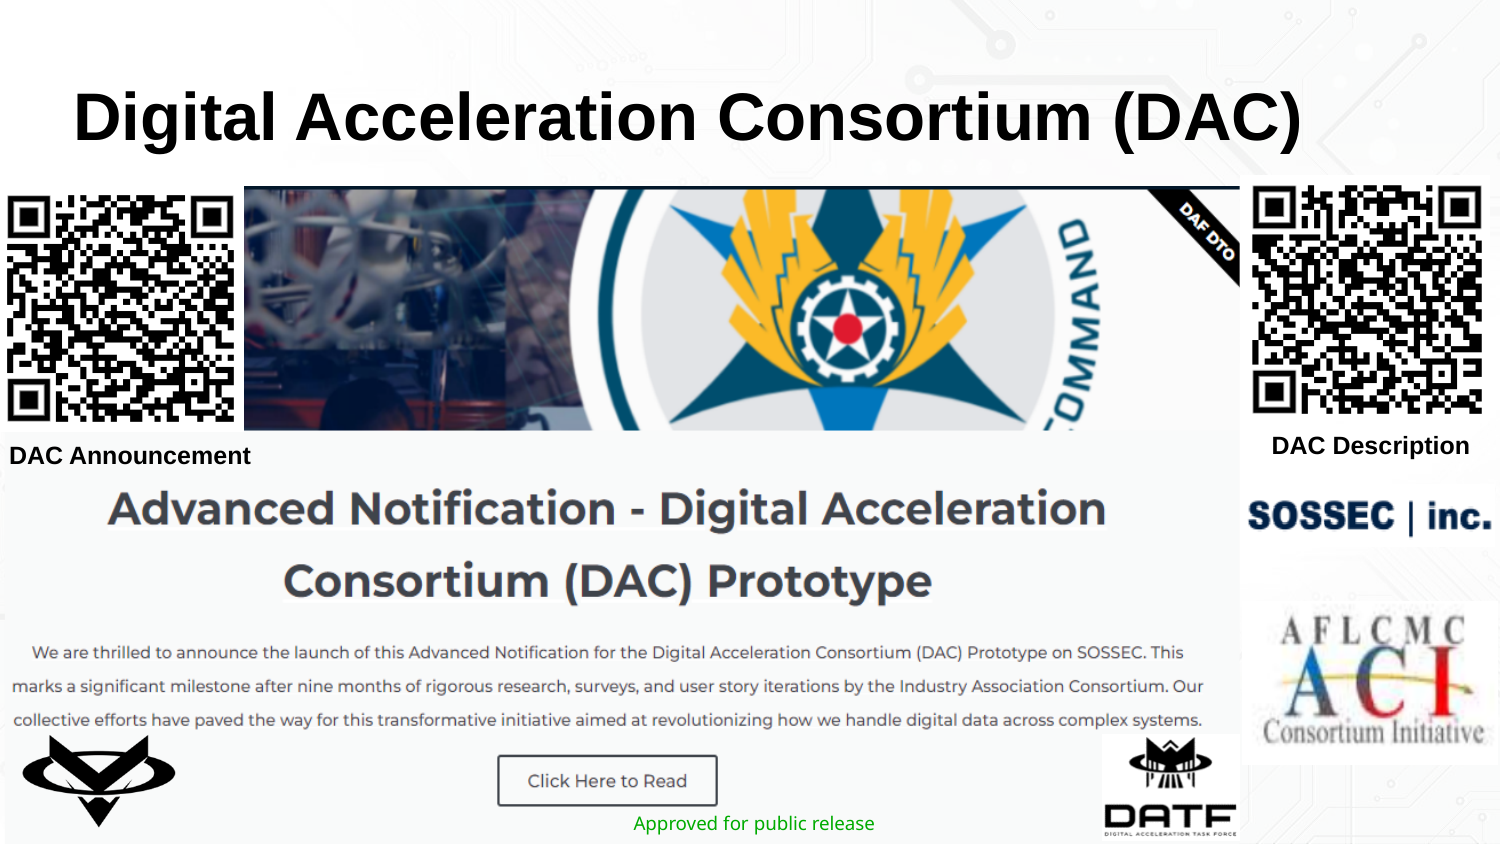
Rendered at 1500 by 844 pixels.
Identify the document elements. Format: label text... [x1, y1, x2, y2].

text_box DAC Description [1256, 429, 1486, 467]
picture [0, 175, 1496, 844]
title Digital Acceleration Consortium (DAC) [62, 37, 1408, 184]
picture [1242, 601, 1499, 766]
